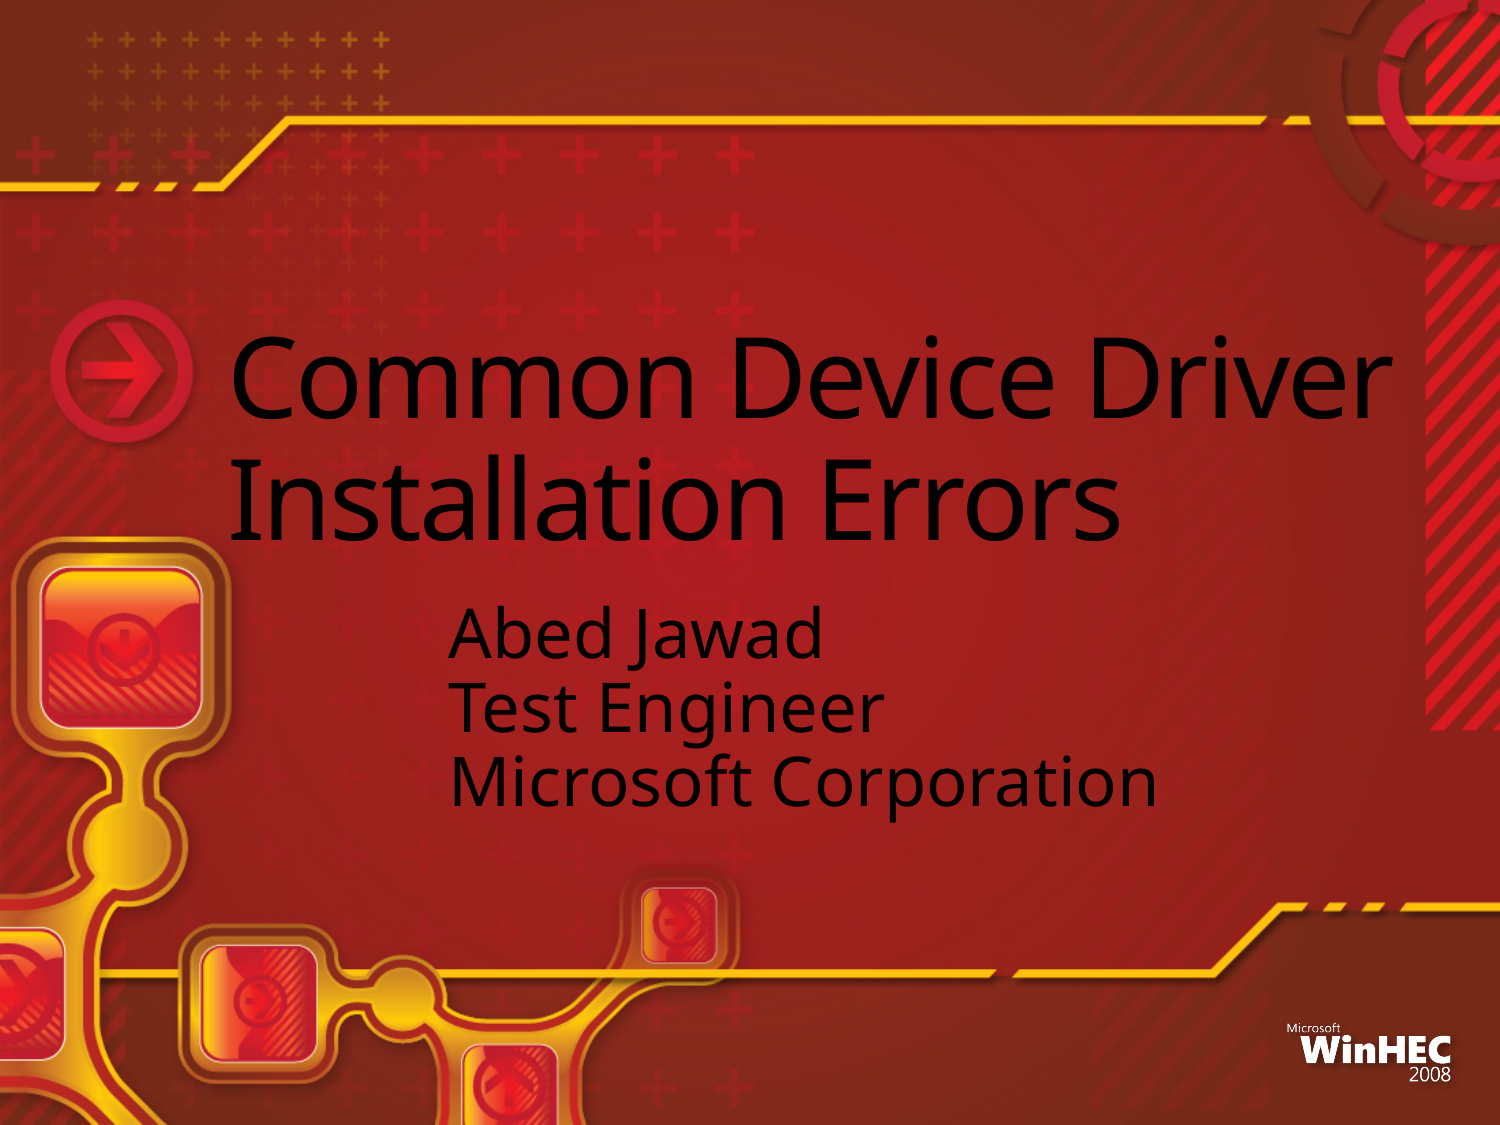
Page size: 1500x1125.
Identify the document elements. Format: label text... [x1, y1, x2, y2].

title Common Device Driver Installation Errors [227, 321, 1400, 568]
subtitle Abed Jawad Test Engineer Microsoft Corporation [448, 598, 1412, 677]
picture [0, 0, 1500, 1125]
